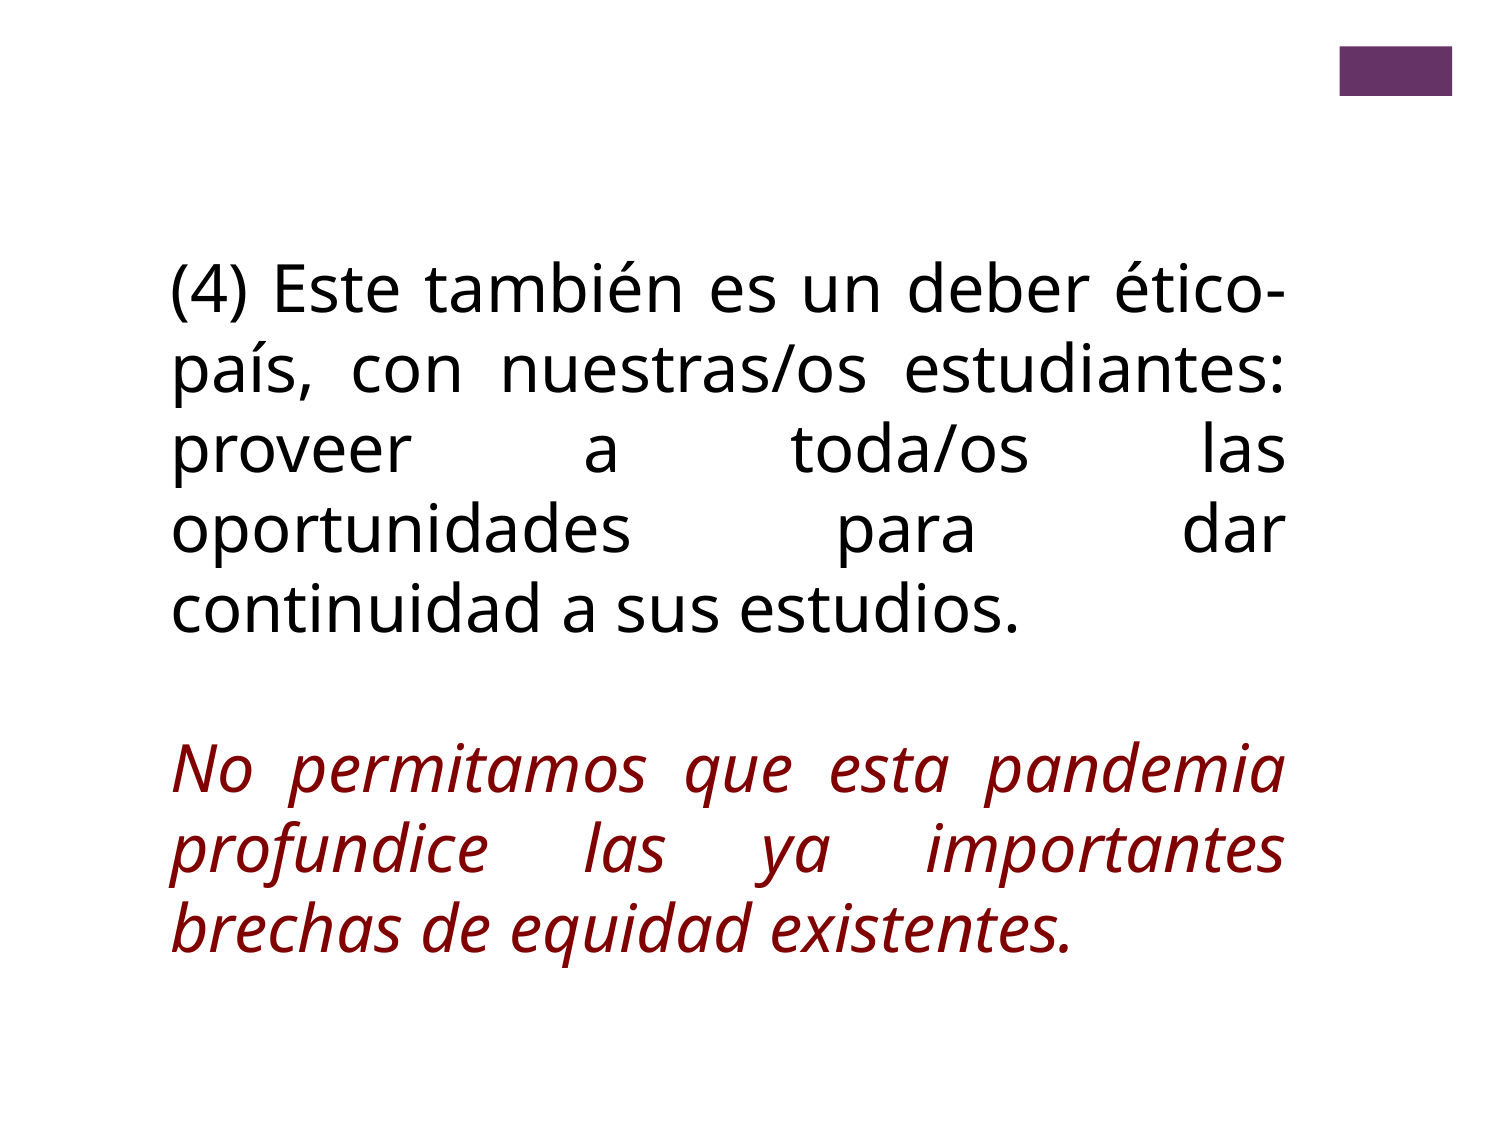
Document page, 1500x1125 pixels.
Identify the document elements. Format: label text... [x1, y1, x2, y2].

text_box (4) Este también es un deber ético-país, con nuestras/os estudiantes: proveer a toda/os las oportunidades para dar continuidad a sus estudios. No permitamos que esta pandemia profundice las ya importantes brechas de equidad existentes. [155, 238, 1303, 1054]
